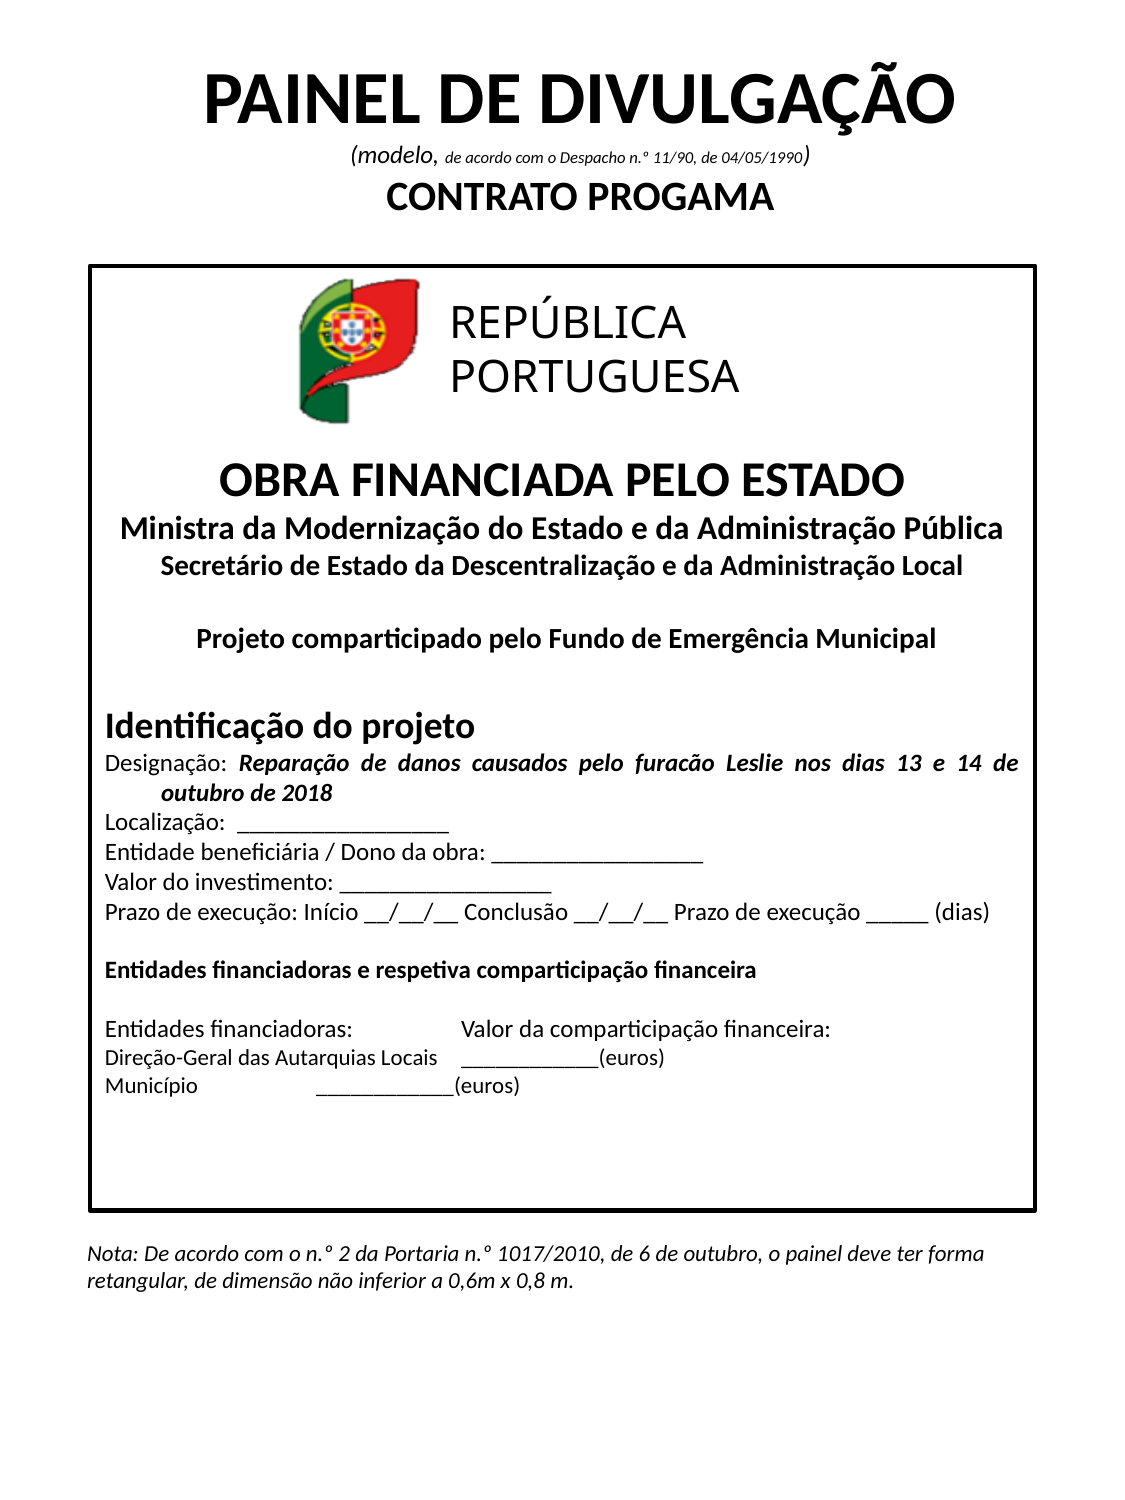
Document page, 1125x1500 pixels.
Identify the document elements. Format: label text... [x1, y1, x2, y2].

text_box OBRA FINANCIADA PELO ESTADO Ministra da Modernização do Estado e da Administração Pública Secretário de Estado da Descentralização e da Administração Local Projeto comparticipado pelo Fundo de Emergência Municipal Identificação do projeto Designação: Reparação de danos causados pelo furacão Leslie nos dias 13 e 14 de outubro de 2018 Localização: _________________ Entidade beneficiária / Dono da obra: _________________ Valor do investimento: _________________ Prazo de execução: Início __/__/__ Conclusão __/__/__ Prazo de execução _____ (dias) Entidades financiadoras e respetiva comparticipação financeira Entidades financiadoras: Valor da comparticipação financeira: Direção-Geral das Autarquias Locais ____________(euros) Município ____________(euros) [89, 438, 1035, 1203]
text_box Nota: De acordo com o n.º 2 da Portaria n.º 1017/2010, de 6 de outubro, o painel deve ter forma retangular, de dimensão não inferior a 0,6m x 0,8 m. [72, 1230, 1053, 1301]
picture [297, 277, 429, 432]
text_box PAINEL DE DIVULGAÇÃO (modelo, de acordo com o Despacho n.º 11/90, de 04/05/1990) CONTRATO PROGAMA [188, 41, 973, 226]
text_box [88, 264, 1037, 1213]
